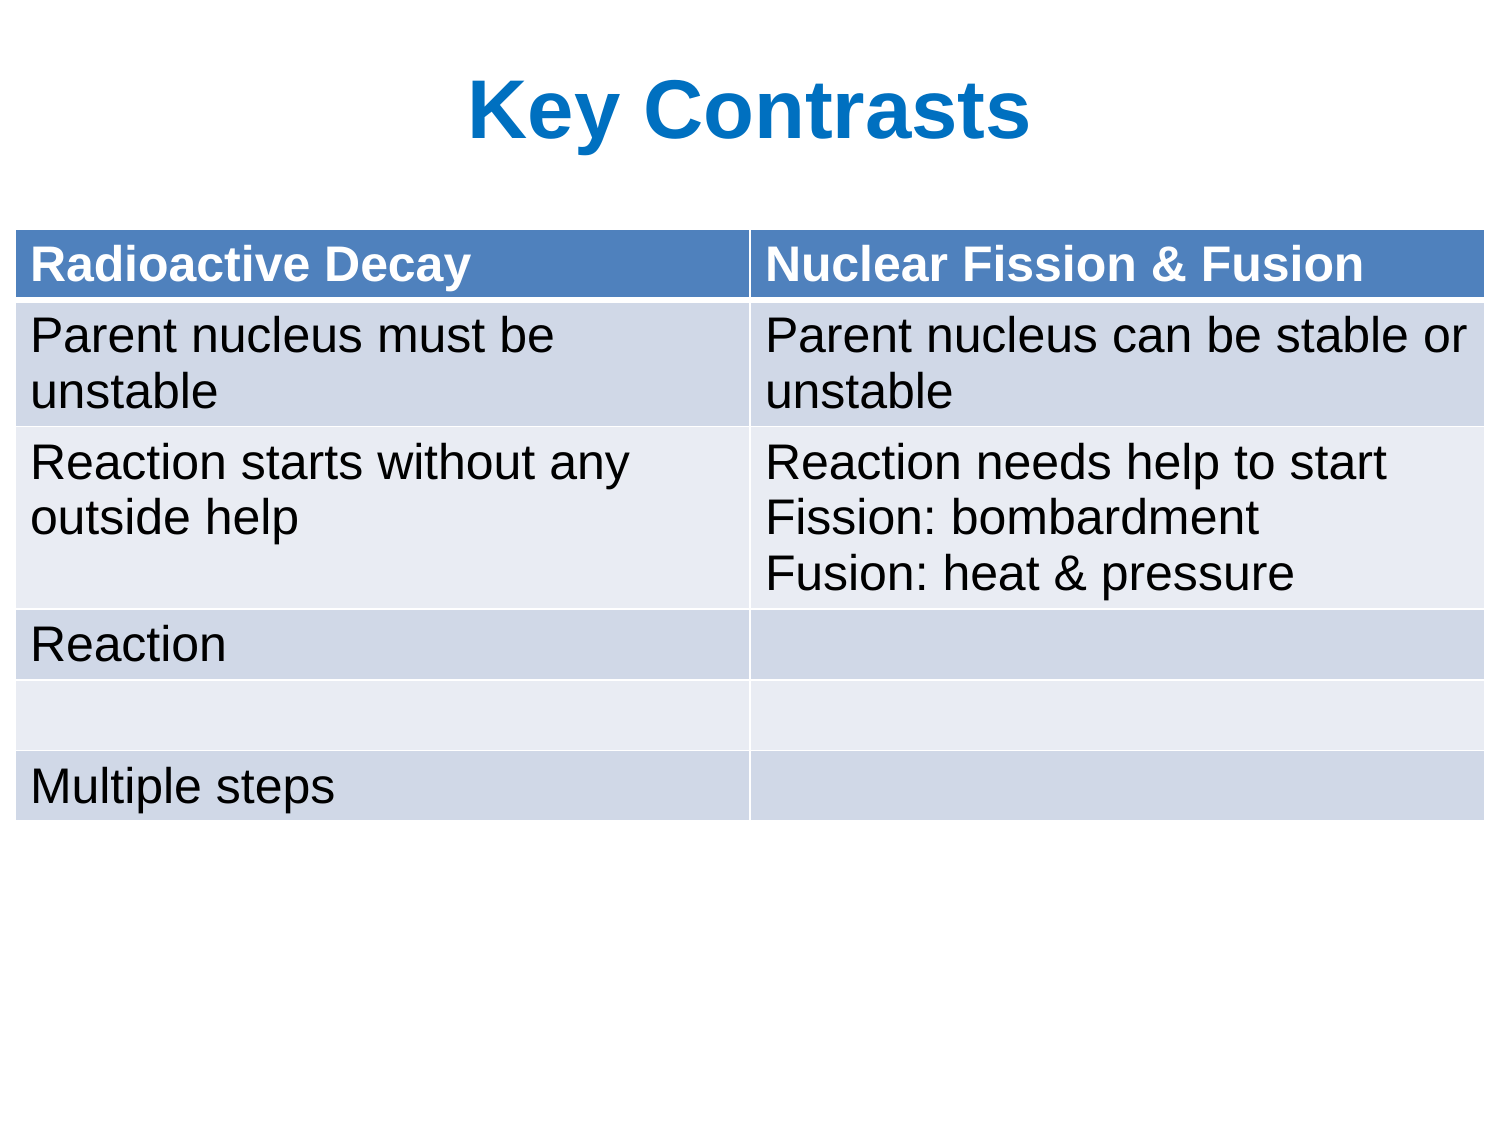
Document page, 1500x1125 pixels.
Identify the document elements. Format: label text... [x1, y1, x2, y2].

table_header Radioactive Decay [16, 230, 749, 297]
table_cell Reaction starts without any outside help [16, 427, 749, 608]
table_cell [751, 681, 1484, 750]
table_cell [16, 681, 749, 750]
table_cell Reaction [16, 610, 749, 679]
table_cell Multiple steps [16, 751, 749, 820]
table_cell [751, 751, 1484, 820]
table_header Nuclear Fission & Fusion [751, 230, 1484, 297]
title Key Contrasts [30, 45, 1470, 165]
table_cell Parent nucleus must be unstable [16, 303, 749, 426]
table_cell Reaction needs help to start Fission: bombardment Fusion: heat & pressure [751, 427, 1484, 608]
table_cell [751, 610, 1484, 679]
table_cell Parent nucleus can be stable or unstable [751, 303, 1484, 426]
